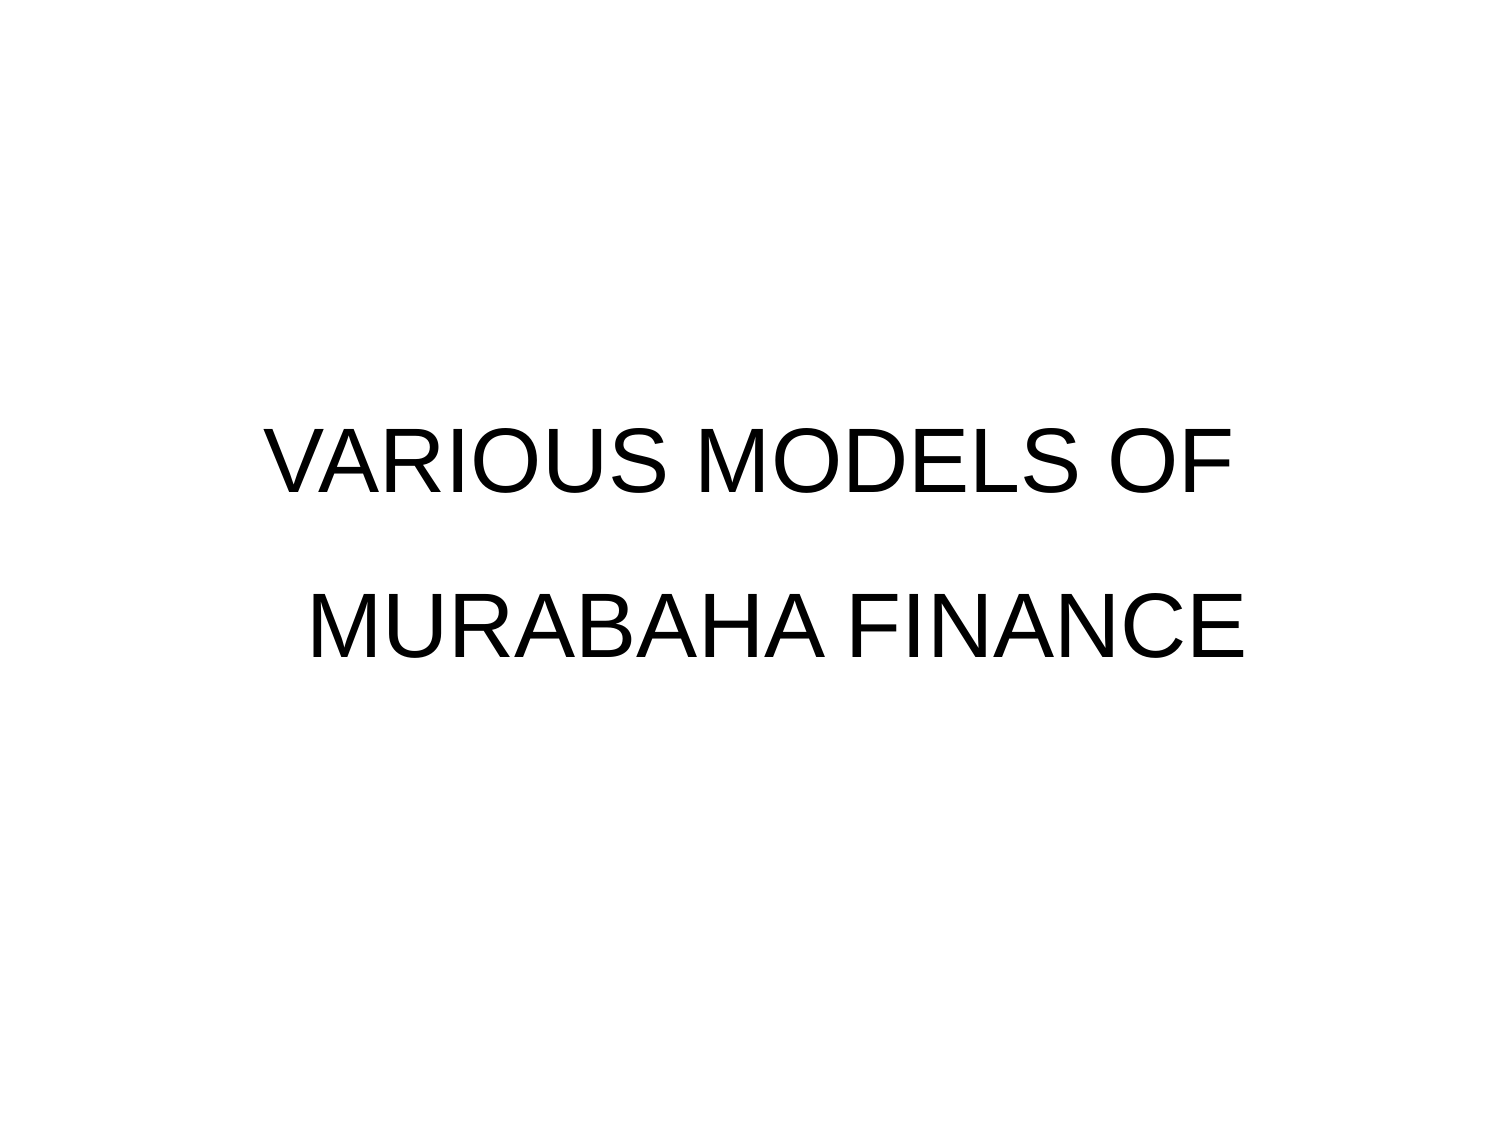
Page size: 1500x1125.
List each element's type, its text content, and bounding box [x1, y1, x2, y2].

list VARIOUS MODELS OF MURABAHA FINANCE [112, 338, 1388, 766]
